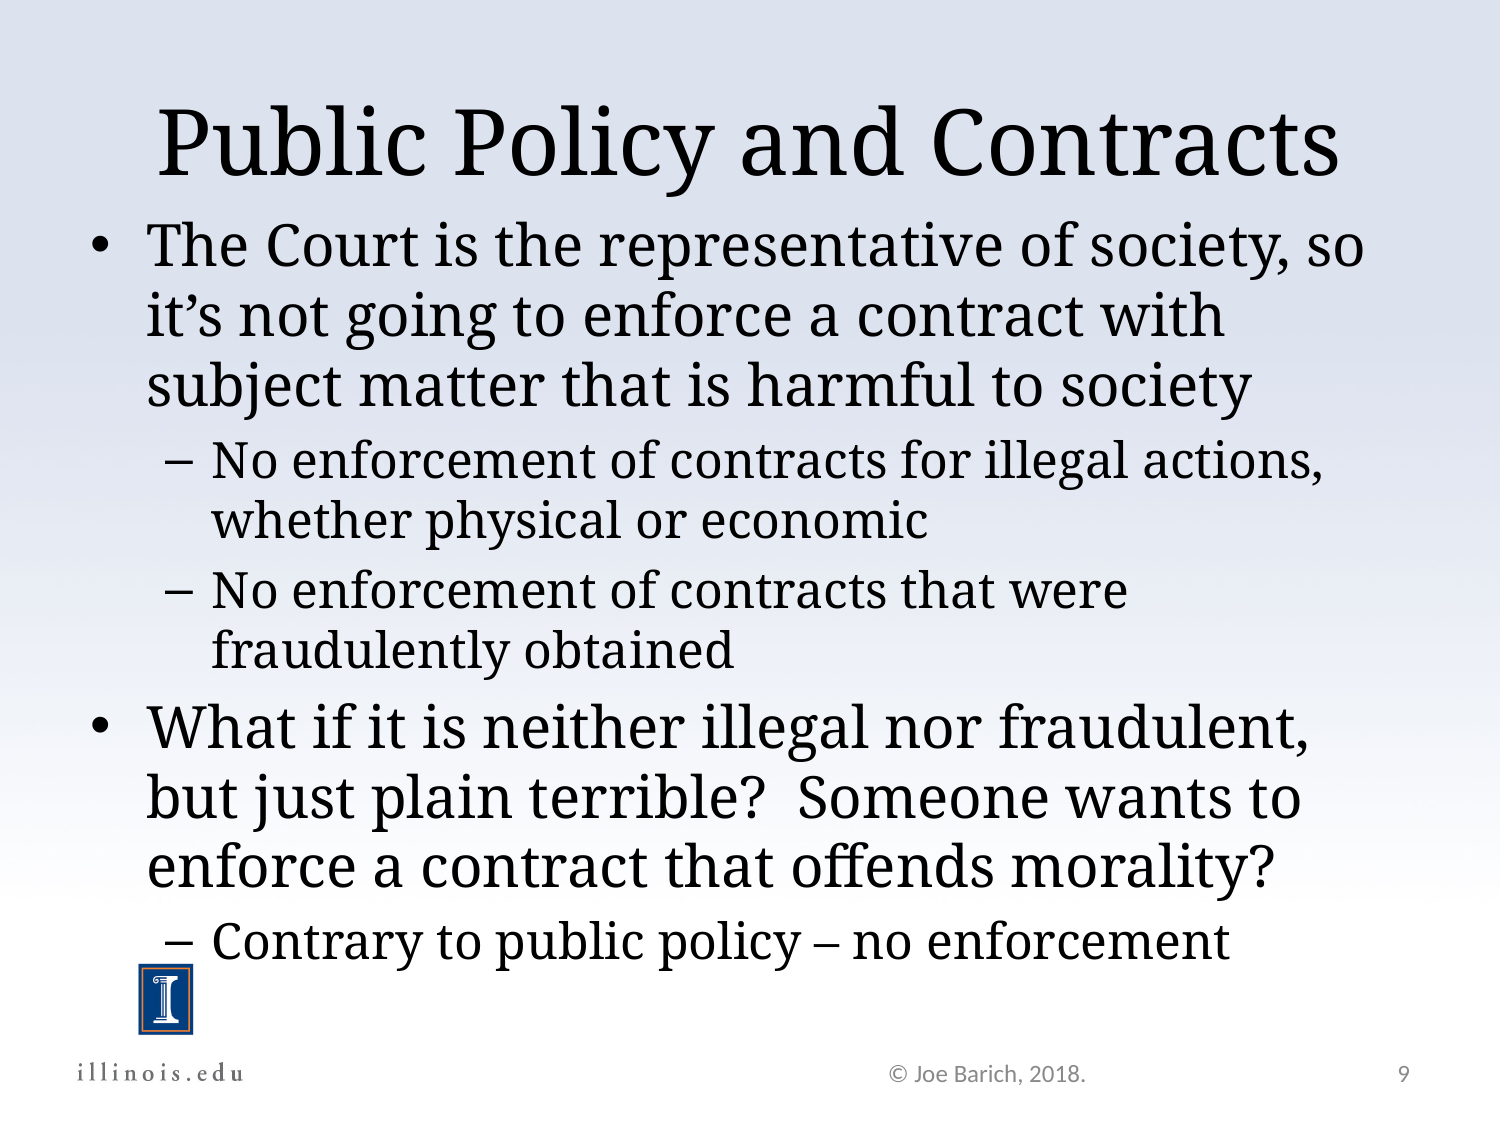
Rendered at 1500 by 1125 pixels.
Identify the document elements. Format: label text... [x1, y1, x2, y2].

slide_number 9 [1250, 1042, 1425, 1103]
picture [0, 0, 1500, 1125]
title Public Policy and Contracts [74, 44, 1426, 200]
footer © Joe Barich, 2018. [750, 1042, 1225, 1103]
list The Court is the representative of society, so it’s not going to enforce a contract with subject matter that is harmful to society No enforcement of contracts for illegal actions, whether physical or economic No enforcement of contracts that were fraudulently obtained What if it is neither illegal nor fraudulent, but just plain terrible? Someone wants to enforce a contract that offends morality? Contrary to public policy – no enforcement [74, 200, 1426, 921]
